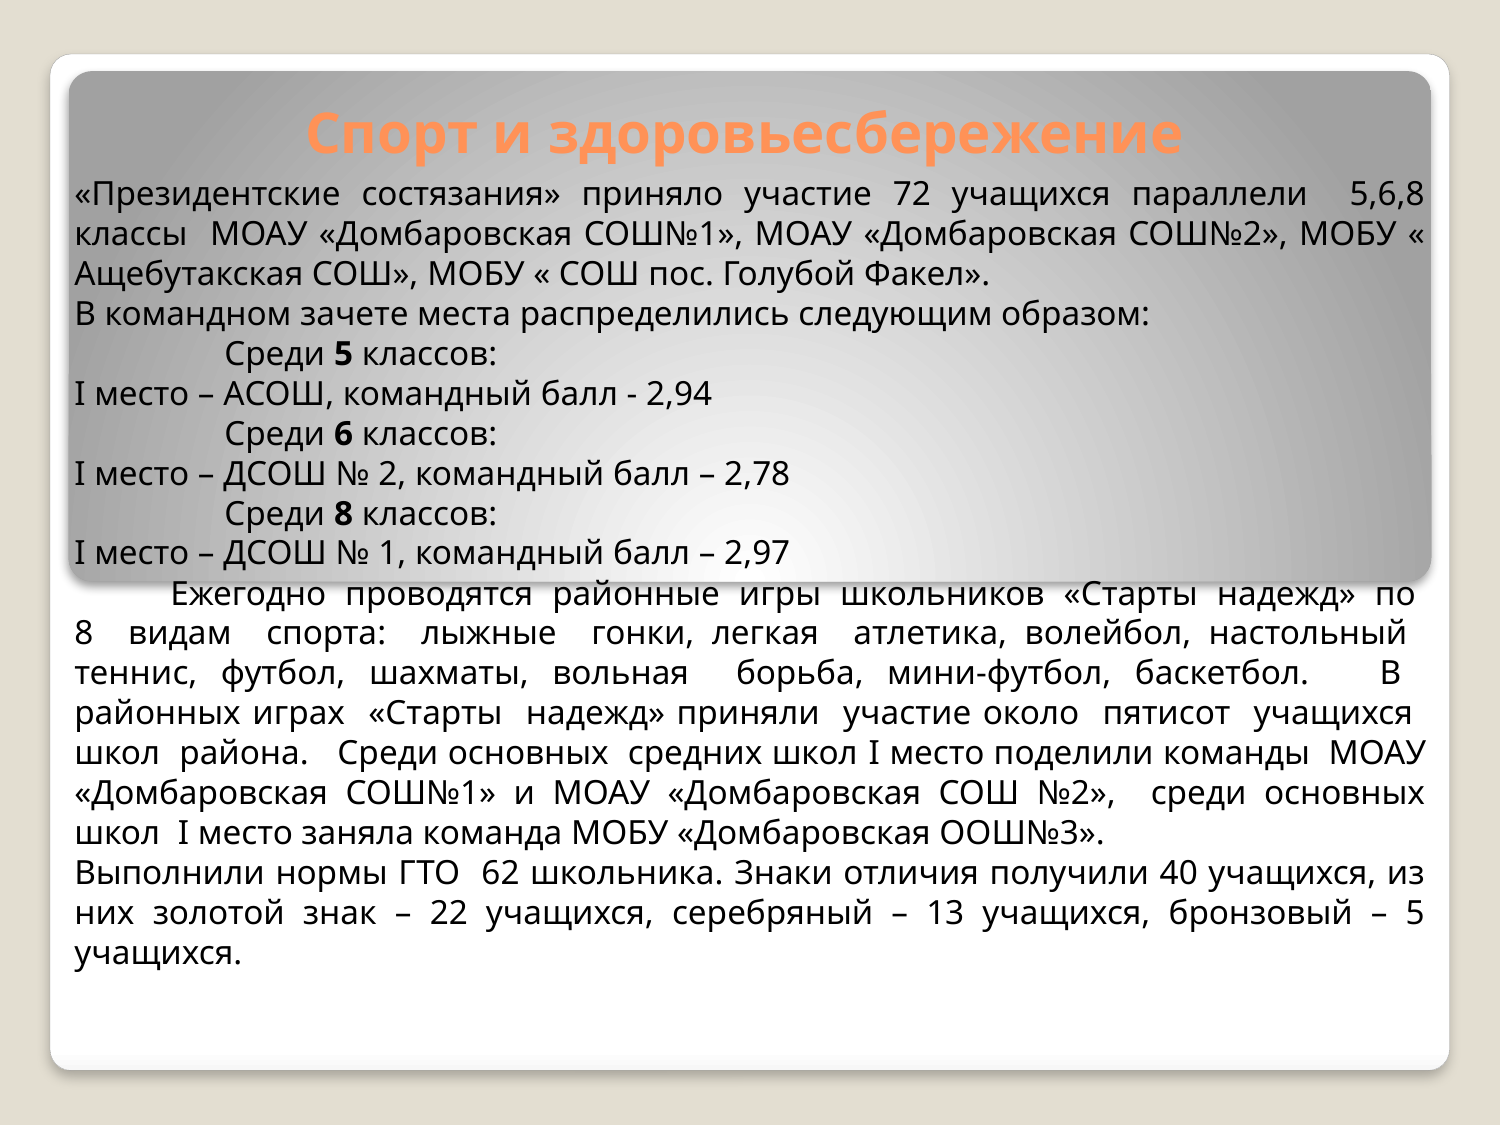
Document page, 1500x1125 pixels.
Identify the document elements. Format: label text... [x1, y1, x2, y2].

title Спорт и здоровьесбережение [100, 9, 1389, 165]
text_box «Президентские состязания» приняло участие 72 учащихся параллели 5,6,8 классы МОАУ «Домбаровская СОШ№1», МОАУ «Домбаровская СОШ№2», МОБУ « Ащебутакская СОШ», МОБУ « СОШ пос. Голубой Факел». В командном зачете места распределились следующим образом: Среди 5 классов: I место – АСОШ, командный балл - 2,94 Среди 6 классов: I место – ДСОШ № 2, командный балл – 2,78 Среди 8 классов: I место – ДСОШ № 1, командный балл – 2,97 Ежегодно проводятся районные игры школьников «Старты надежд» по 8 видам спорта: лыжные гонки, легкая атлетика, волейбол, настольный теннис, футбол, шахматы, вольная борьба, мини-футбол, баскетбол. В районных играх «Старты надежд» приняли участие около пятисот учащихся школ района. Среди основных средних школ I место поделили команды МОАУ «Домбаровская СОШ№1» и МОАУ «Домбаровская СОШ №2», среди основных школ I место заняла команда МОБУ «Домбаровская ООШ№3». Выполнили нормы ГТО 62 школьника. Знаки отличия получили 40 учащихся, из них золотой знак – 22 учащихся, серебряный – 13 учащихся, бронзовый – 5 учащихся. [59, 165, 1442, 979]
